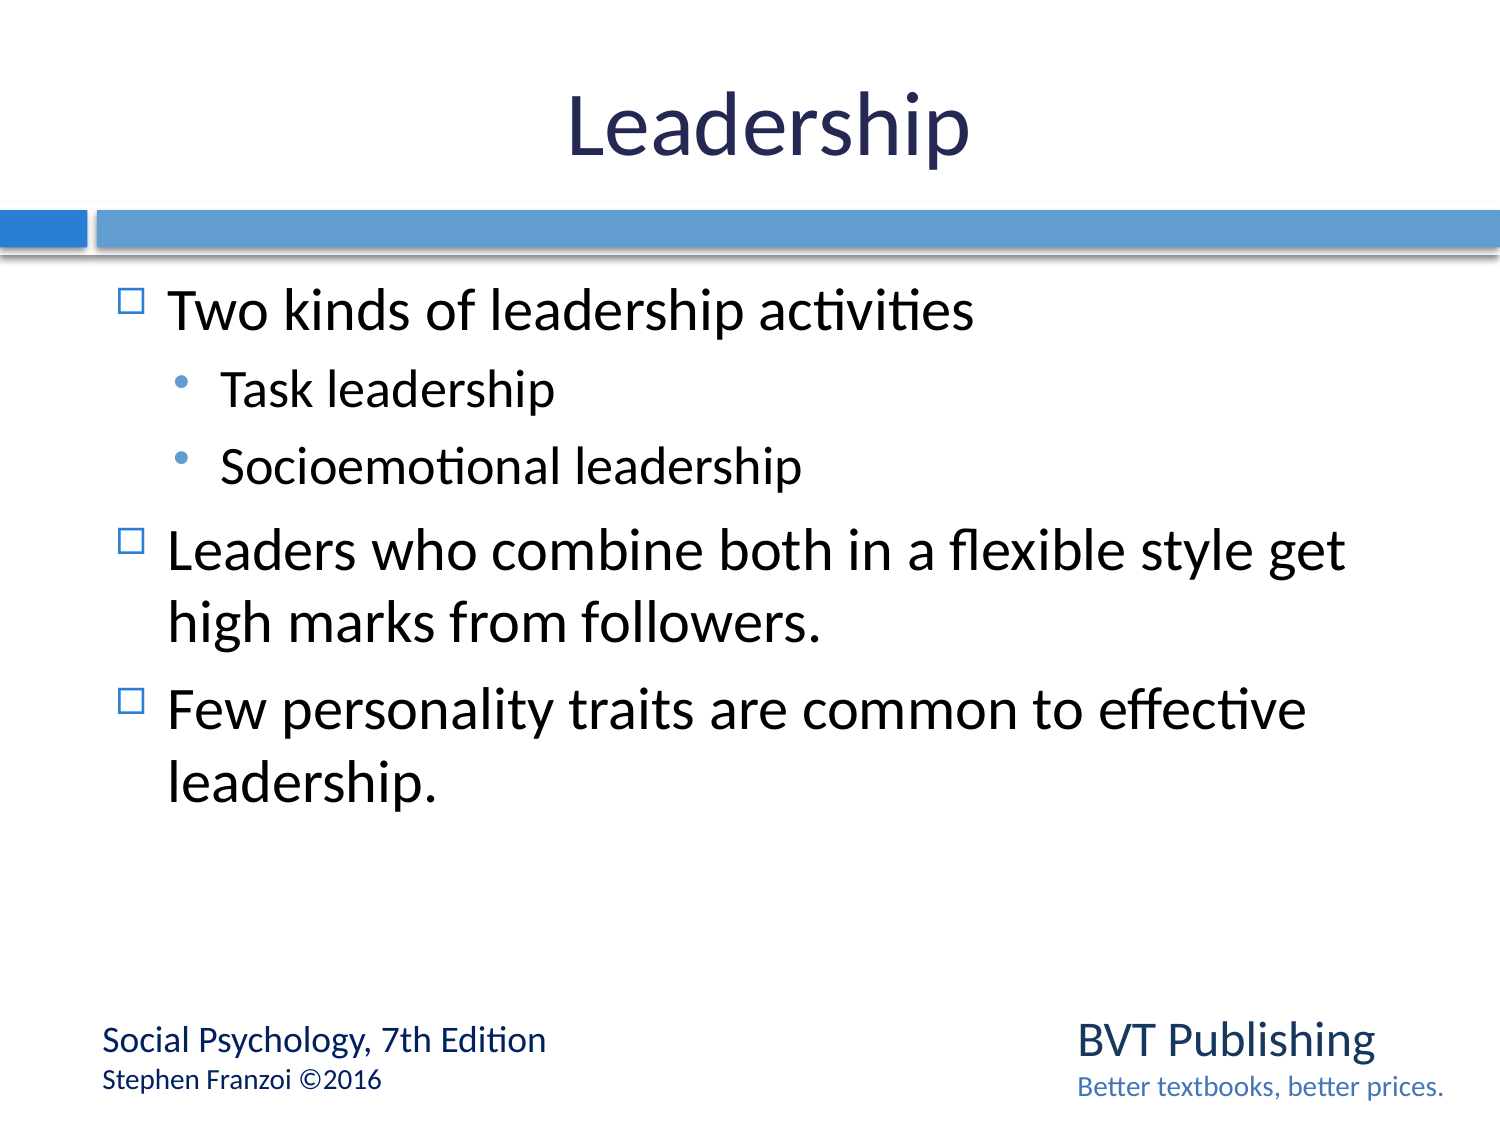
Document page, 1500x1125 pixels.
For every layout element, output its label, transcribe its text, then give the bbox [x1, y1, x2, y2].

title Leadership [100, 37, 1438, 200]
list Two kinds of leadership activities Task leadership Socioemotional leadership Leaders who combine both in a flexible style get high marks from followers. Few personality traits are common to effective leadership. [100, 262, 1438, 1013]
